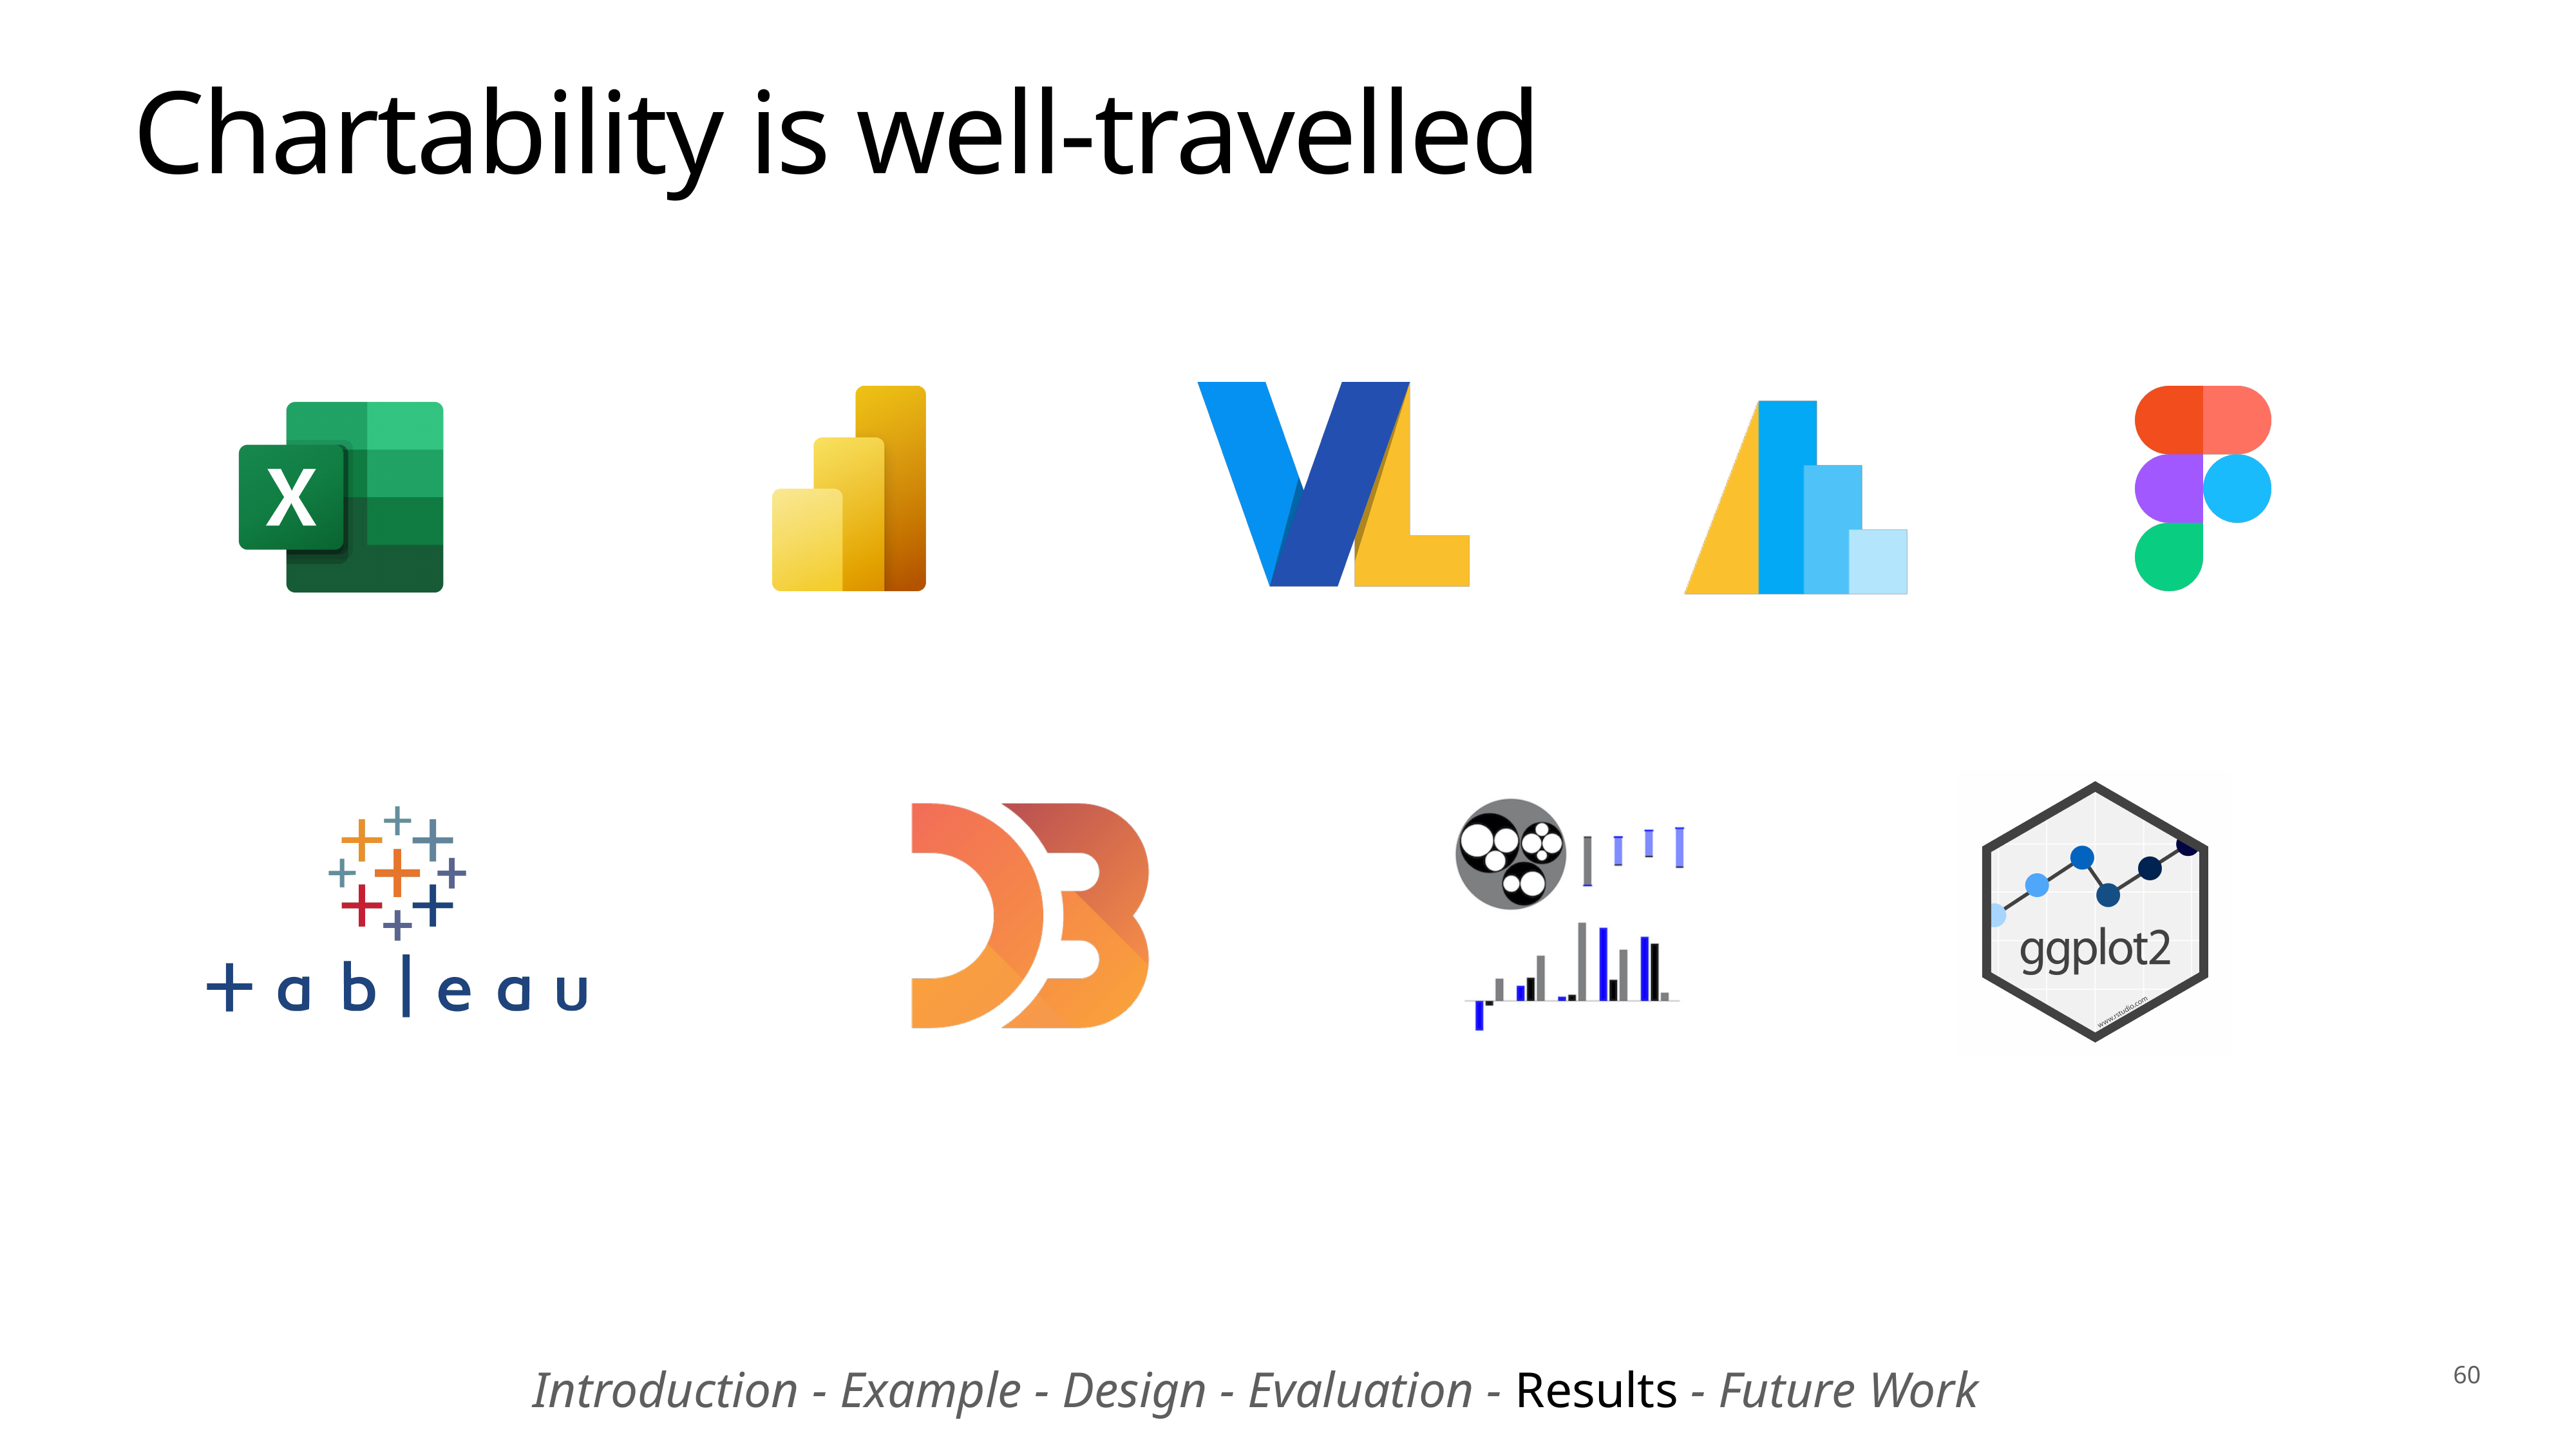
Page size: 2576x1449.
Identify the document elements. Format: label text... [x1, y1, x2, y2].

picture [887, 773, 1173, 1059]
title Chartability is well-travelled [127, 80, 2449, 233]
picture [204, 802, 591, 1021]
picture [1450, 797, 1694, 1034]
picture [127, 354, 556, 640]
text_box 60 [2449, 1354, 2488, 1422]
picture [1958, 770, 2231, 1056]
text_box Introduction - Example - Design - Evaluation - Results - Future Work [88, 1354, 2449, 1422]
picture [1667, 368, 1926, 627]
picture [738, 386, 956, 591]
picture [2134, 386, 2272, 591]
picture [1197, 382, 1470, 587]
